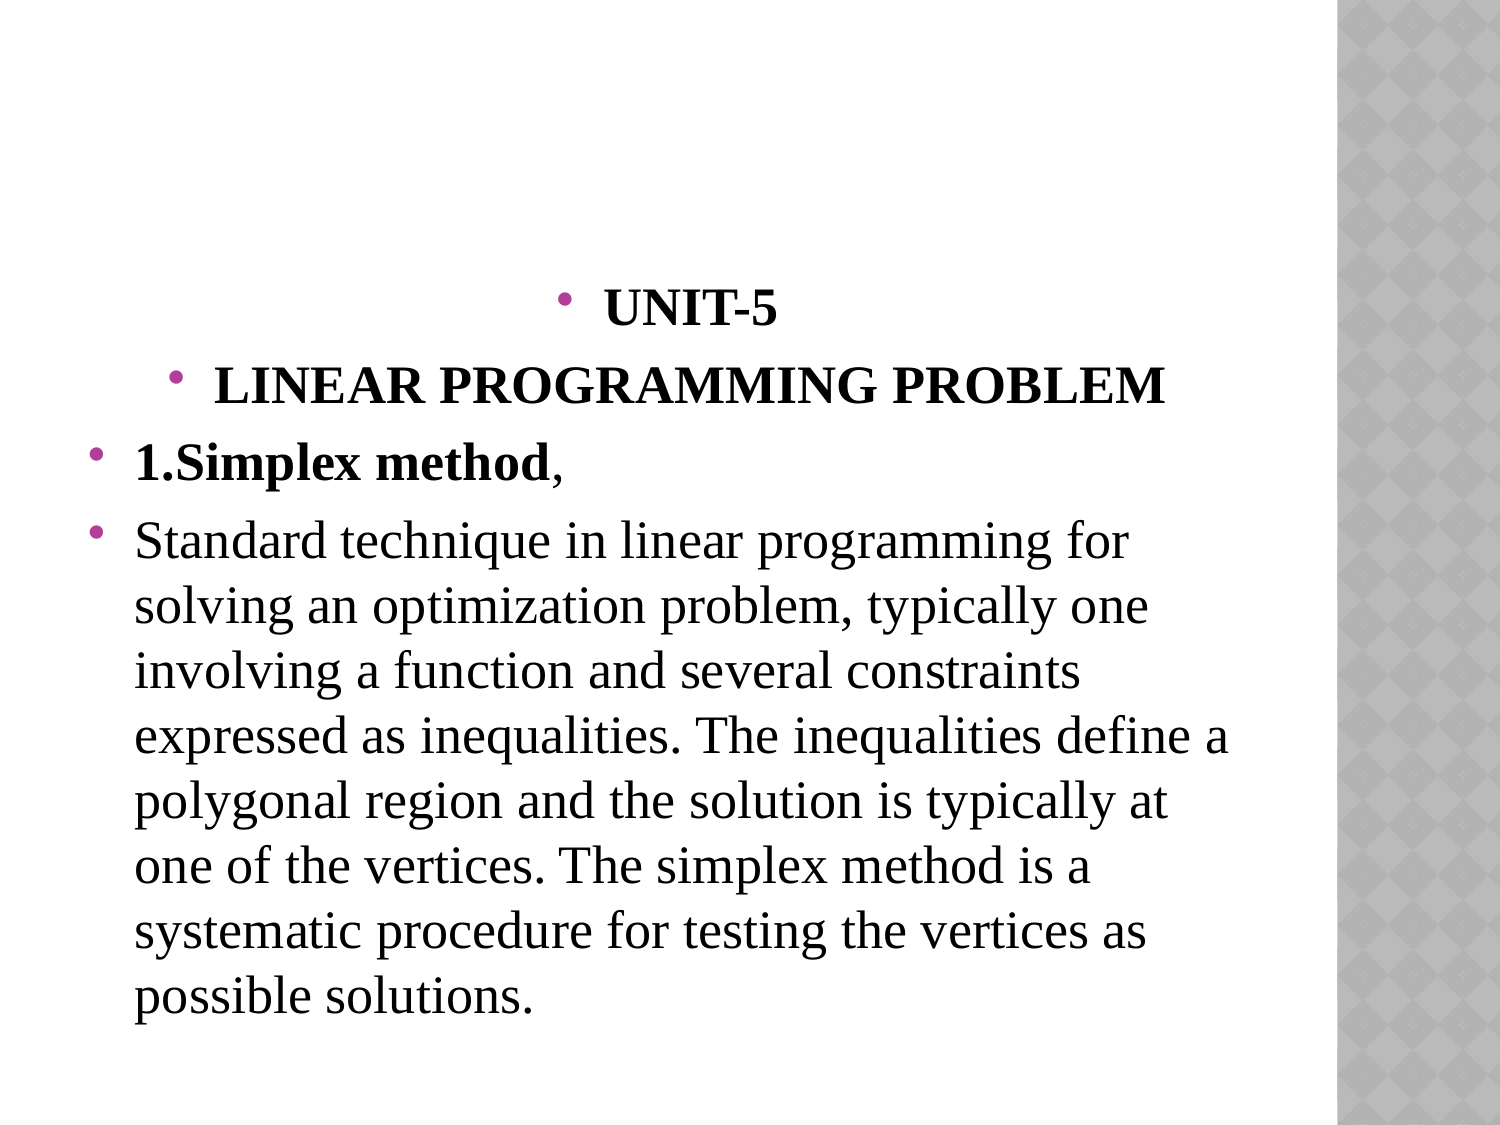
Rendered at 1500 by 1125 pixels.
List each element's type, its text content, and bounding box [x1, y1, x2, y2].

list UNIT-5 LINEAR PROGRAMMING PROBLEM 1.Simplex method, Standard technique in linear programming for solving an optimization problem, typically one involving a function and several constraints expressed as inequalities. The inequalities define a polygonal region and the solution is typically at one of the vertices. The simplex method is a systematic procedure for testing the vertices as possible solutions. [75, 264, 1263, 1059]
